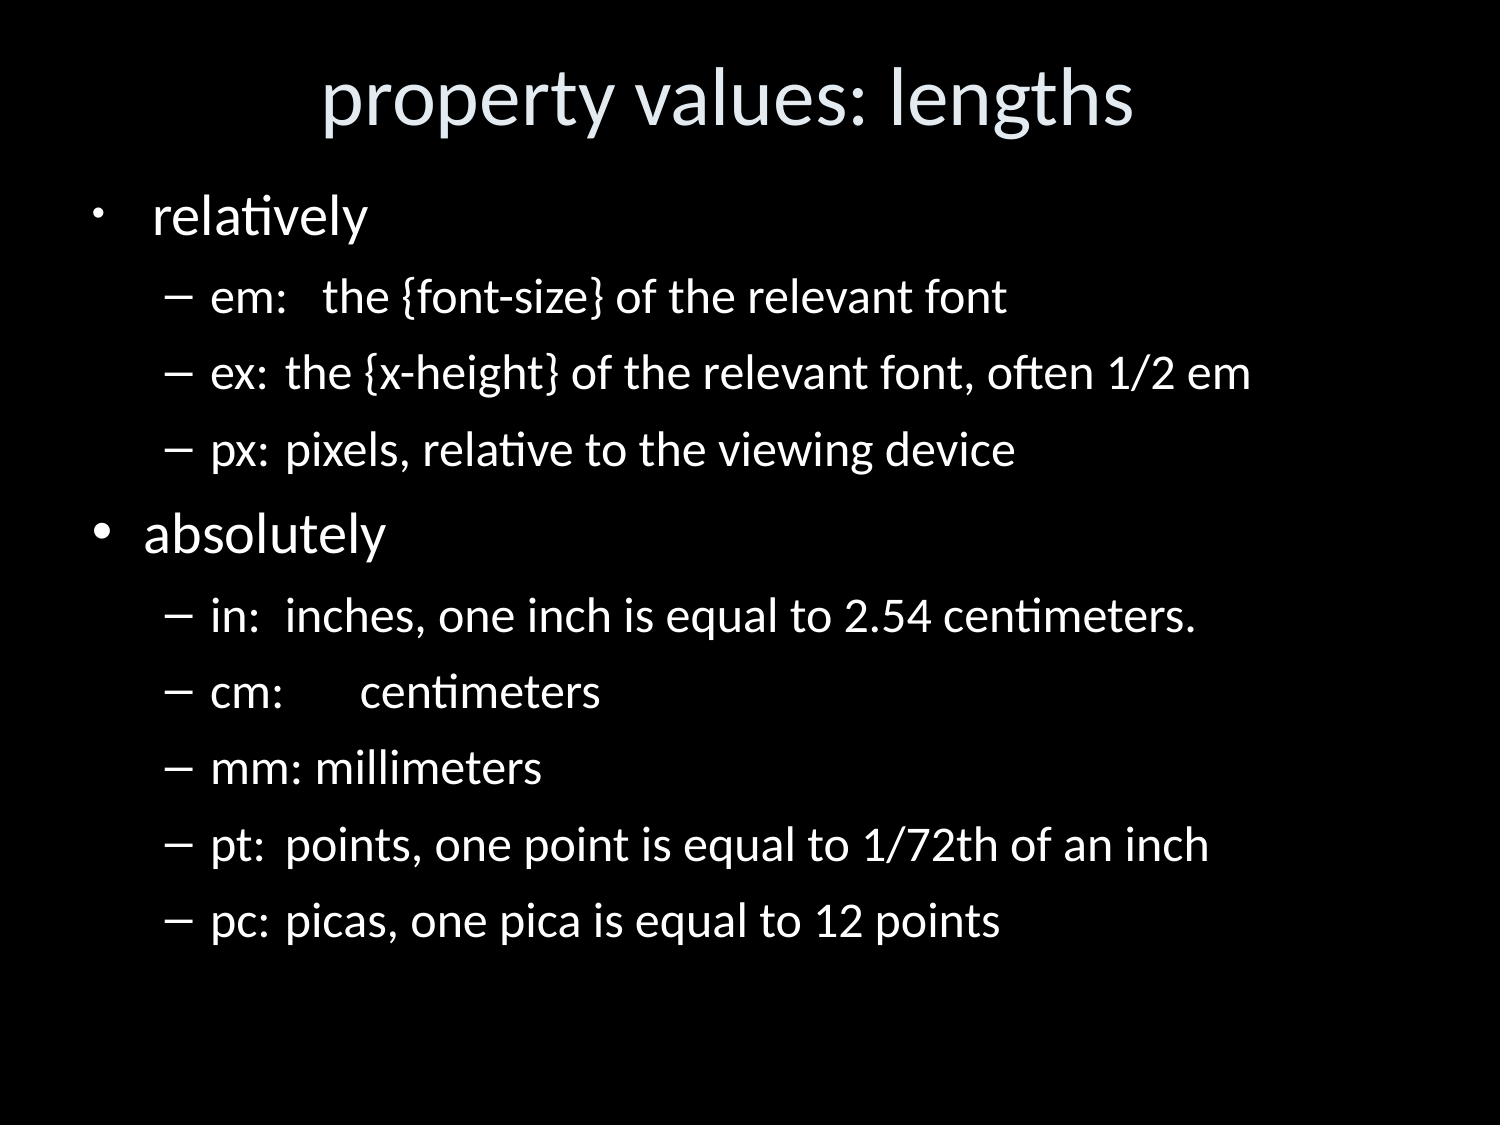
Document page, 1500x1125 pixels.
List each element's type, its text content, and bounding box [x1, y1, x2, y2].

text_box property values: lengths [62, 37, 1413, 163]
text_box relatively em: the {font-size} of the relevant font ex: the {x-height} of the relevant font, often 1/2 em px: pixels, relative to the viewing device absolutely in: inches, one inch is equal to 2.54 centimeters. cm: centimeters mm: millimeters pt: points, one point is equal to 1/72th of an inch pc: picas, one pica is equal to 12 points [75, 162, 1450, 952]
